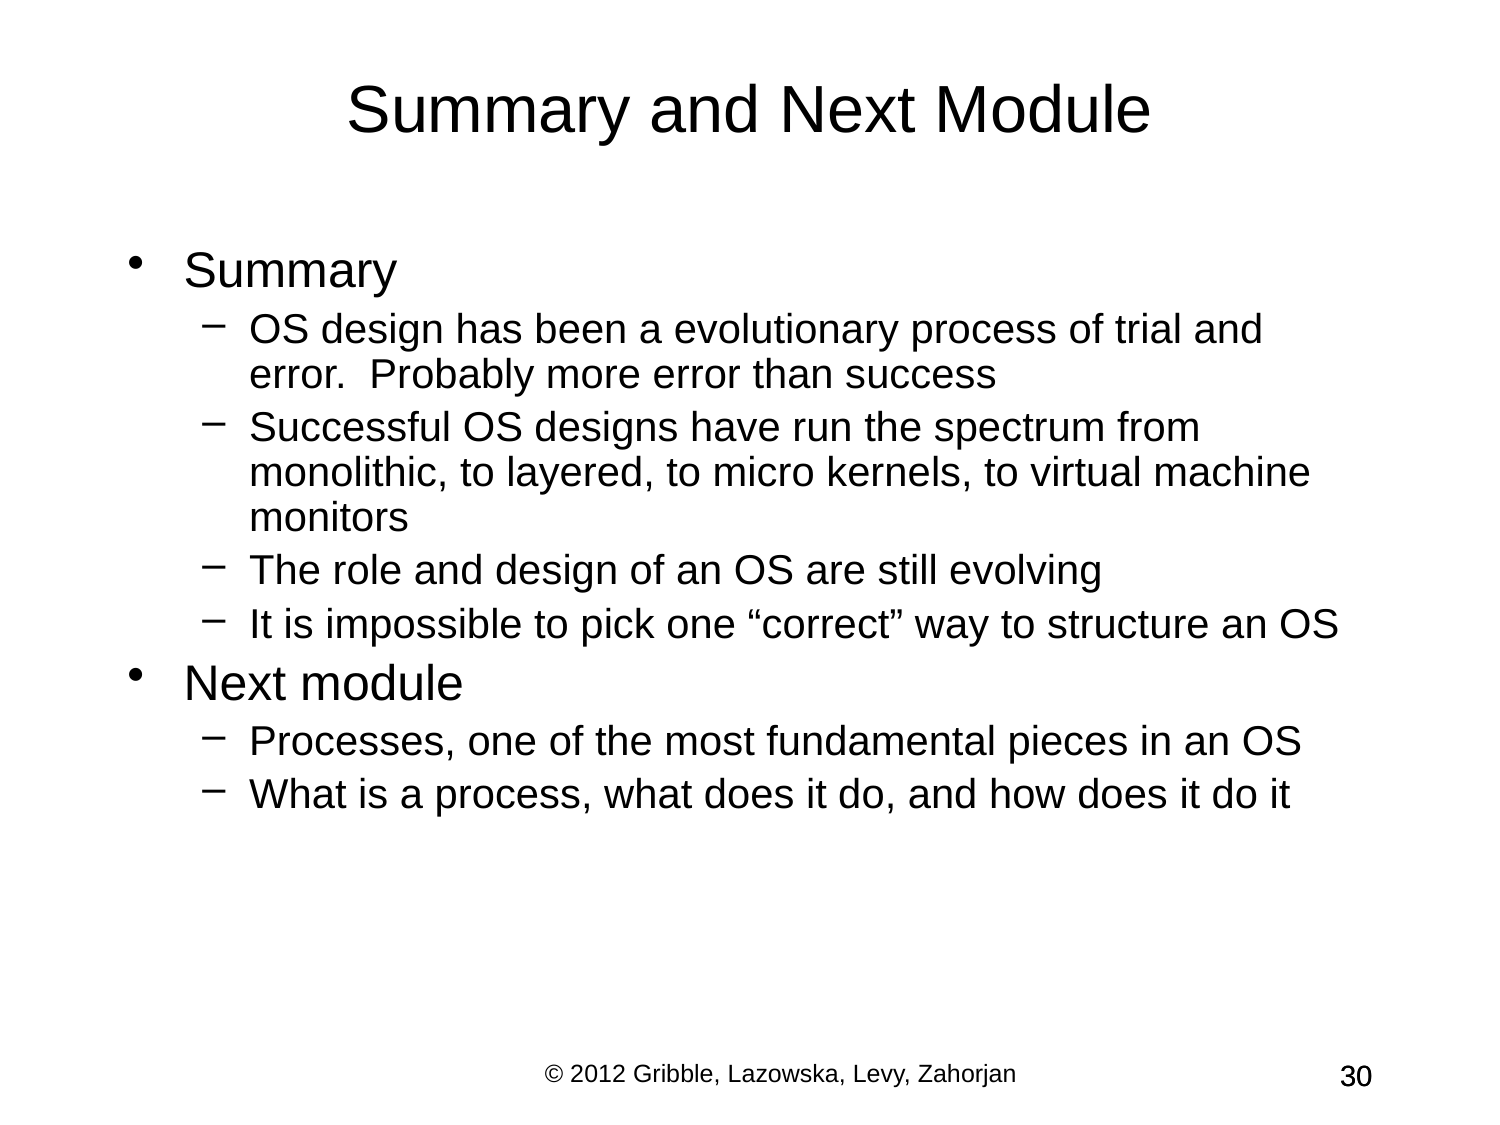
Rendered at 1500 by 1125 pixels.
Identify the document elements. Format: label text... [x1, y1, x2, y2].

text_box Summary OS design has been a evolutionary process of trial and error. Probably more error than success Successful OS designs have run the spectrum from monolithic, to layered, to micro kernels, to virtual machine monitors The role and design of an OS are still evolving It is impossible to pick one “correct” way to structure an OS Next module Processes, one of the most fundamental pieces in an OS What is a process, what does it do, and how does it do it [112, 237, 1388, 913]
text_box Summary and Next Module [112, 12, 1388, 200]
text_box 30 [1126, 1050, 1388, 1100]
footer © 2012 Gribble, Lazowska, Levy, Zahorjan [437, 1049, 1126, 1101]
